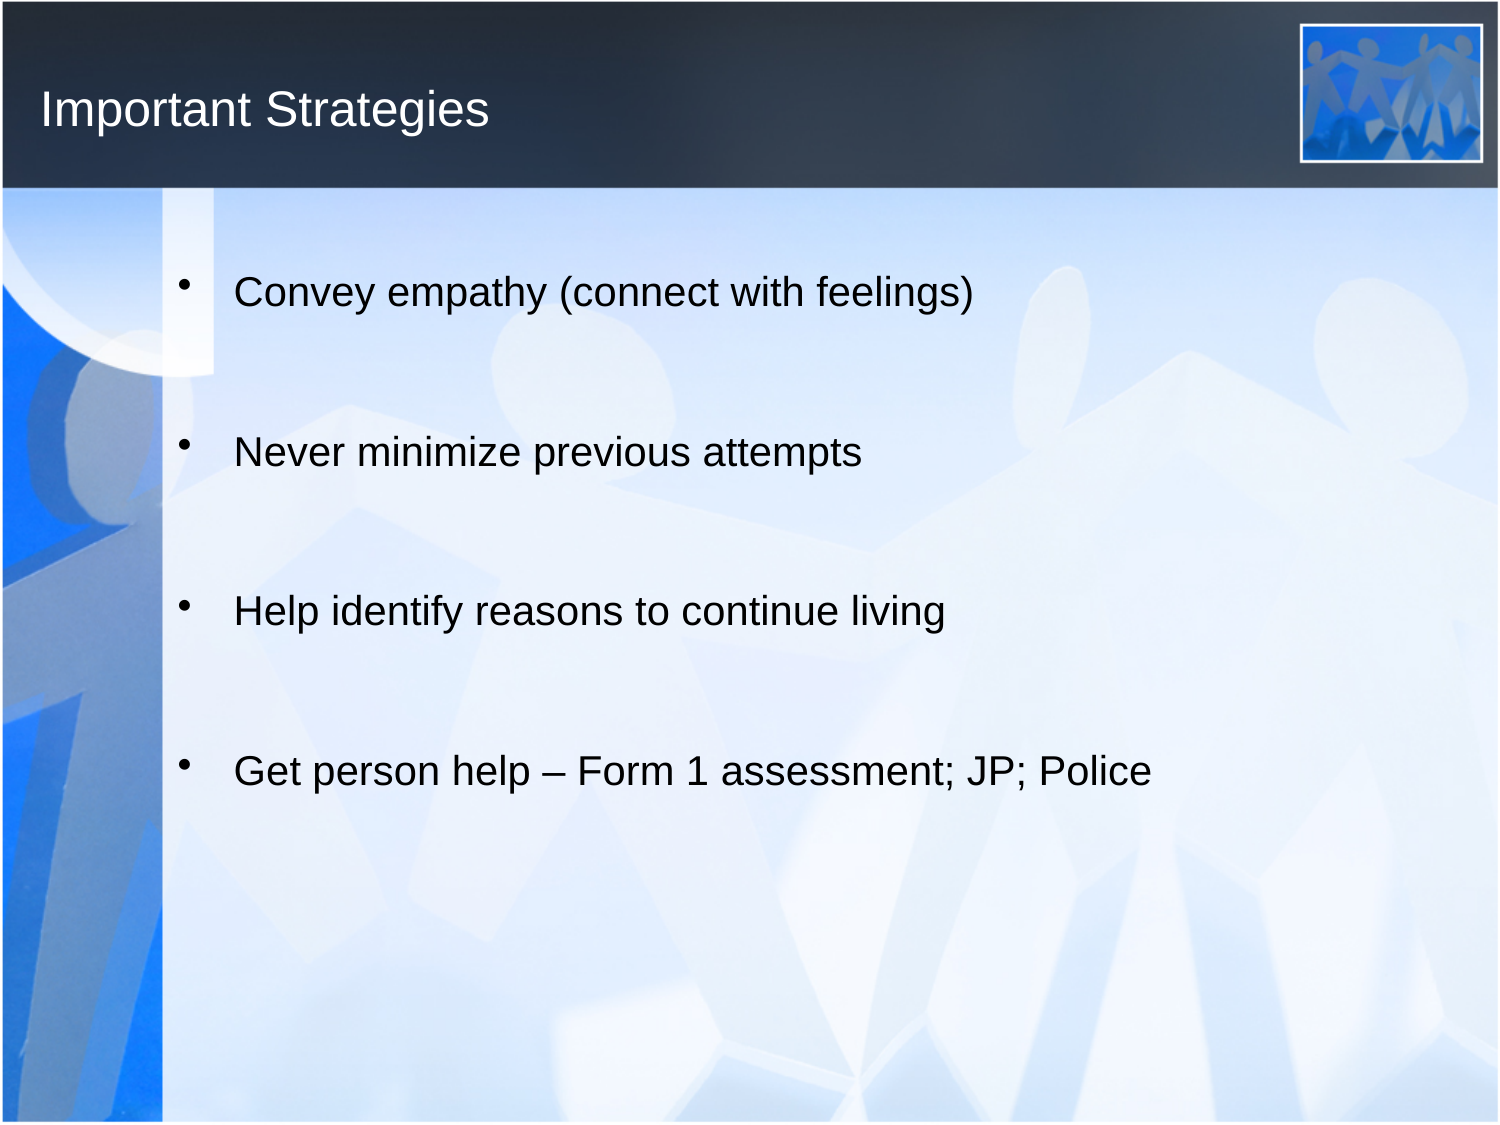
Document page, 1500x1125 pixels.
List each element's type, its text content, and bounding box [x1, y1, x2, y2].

picture [0, 0, 1500, 1125]
list Convey empathy (connect with feelings) Never minimize previous attempts Help identify reasons to continue living Get person help – Form 1 assessment; JP; Police [162, 262, 1475, 1013]
title Important Strategies [24, 37, 1475, 175]
